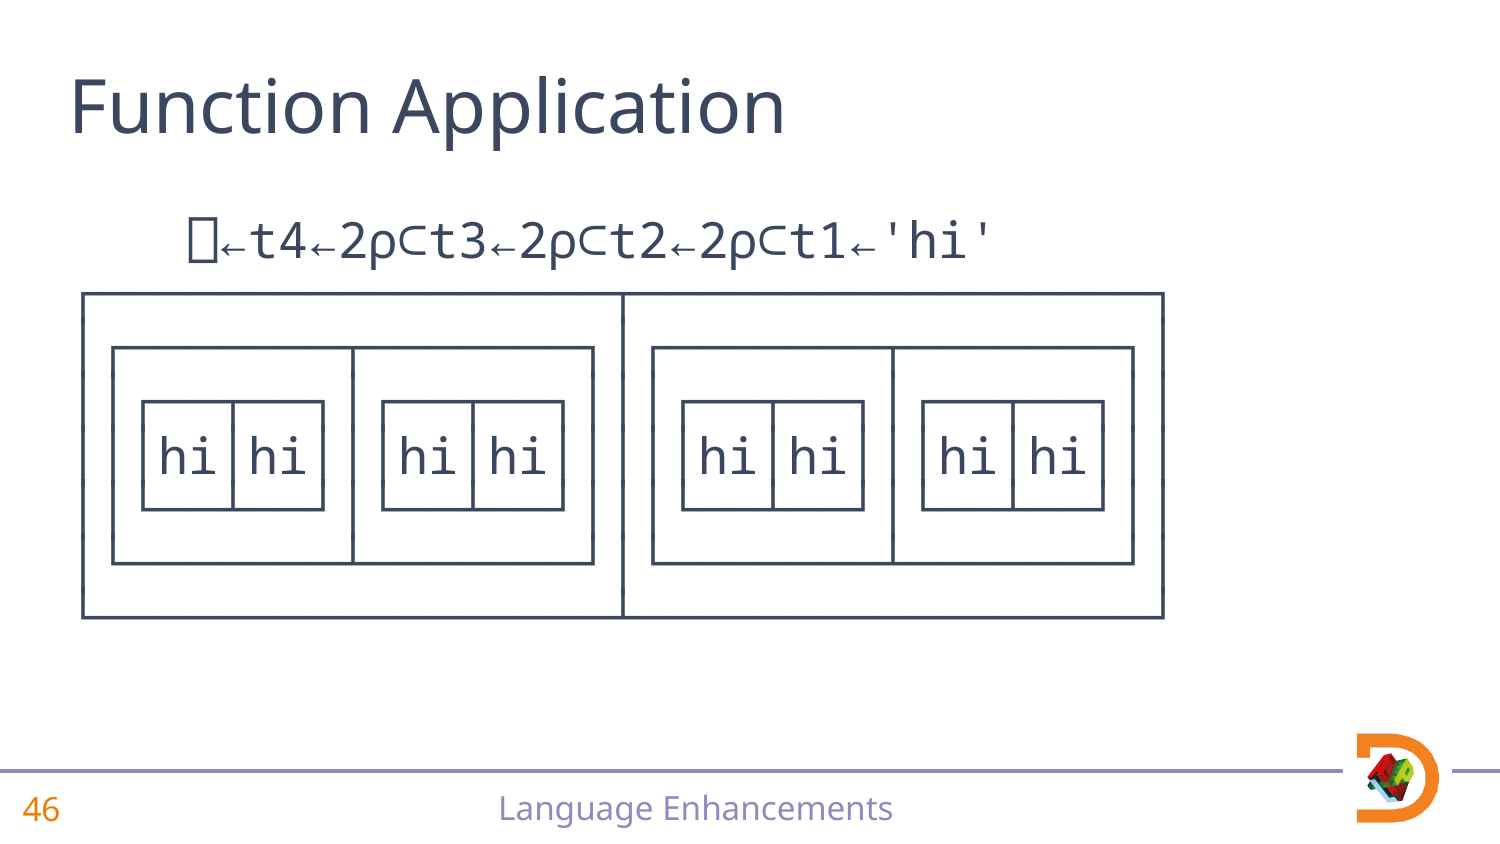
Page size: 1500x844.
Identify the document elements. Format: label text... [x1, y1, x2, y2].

list ⎕←t4←2⍴⊂t3←2⍴⊂t2←2⍴⊂t1←'hi' ┌─────────────────┬─────────────────┐ │┌───────┬───────┐│┌───────┬───────┐│ ││┌──┬──┐│┌──┬──┐│││┌──┬──┐│┌──┬──┐││ │││hi│hi│││hi│hi│││││hi│hi│││hi│hi│││ ││└──┴──┘│└──┴──┘│││└──┴──┘│└──┴──┘││ │└───────┴───────┘│└───────┴───────┘│ └─────────────────┴─────────────────┘ [53, 207, 1453, 740]
picture [1342, 740, 1453, 833]
title Function Application [53, 43, 1203, 157]
